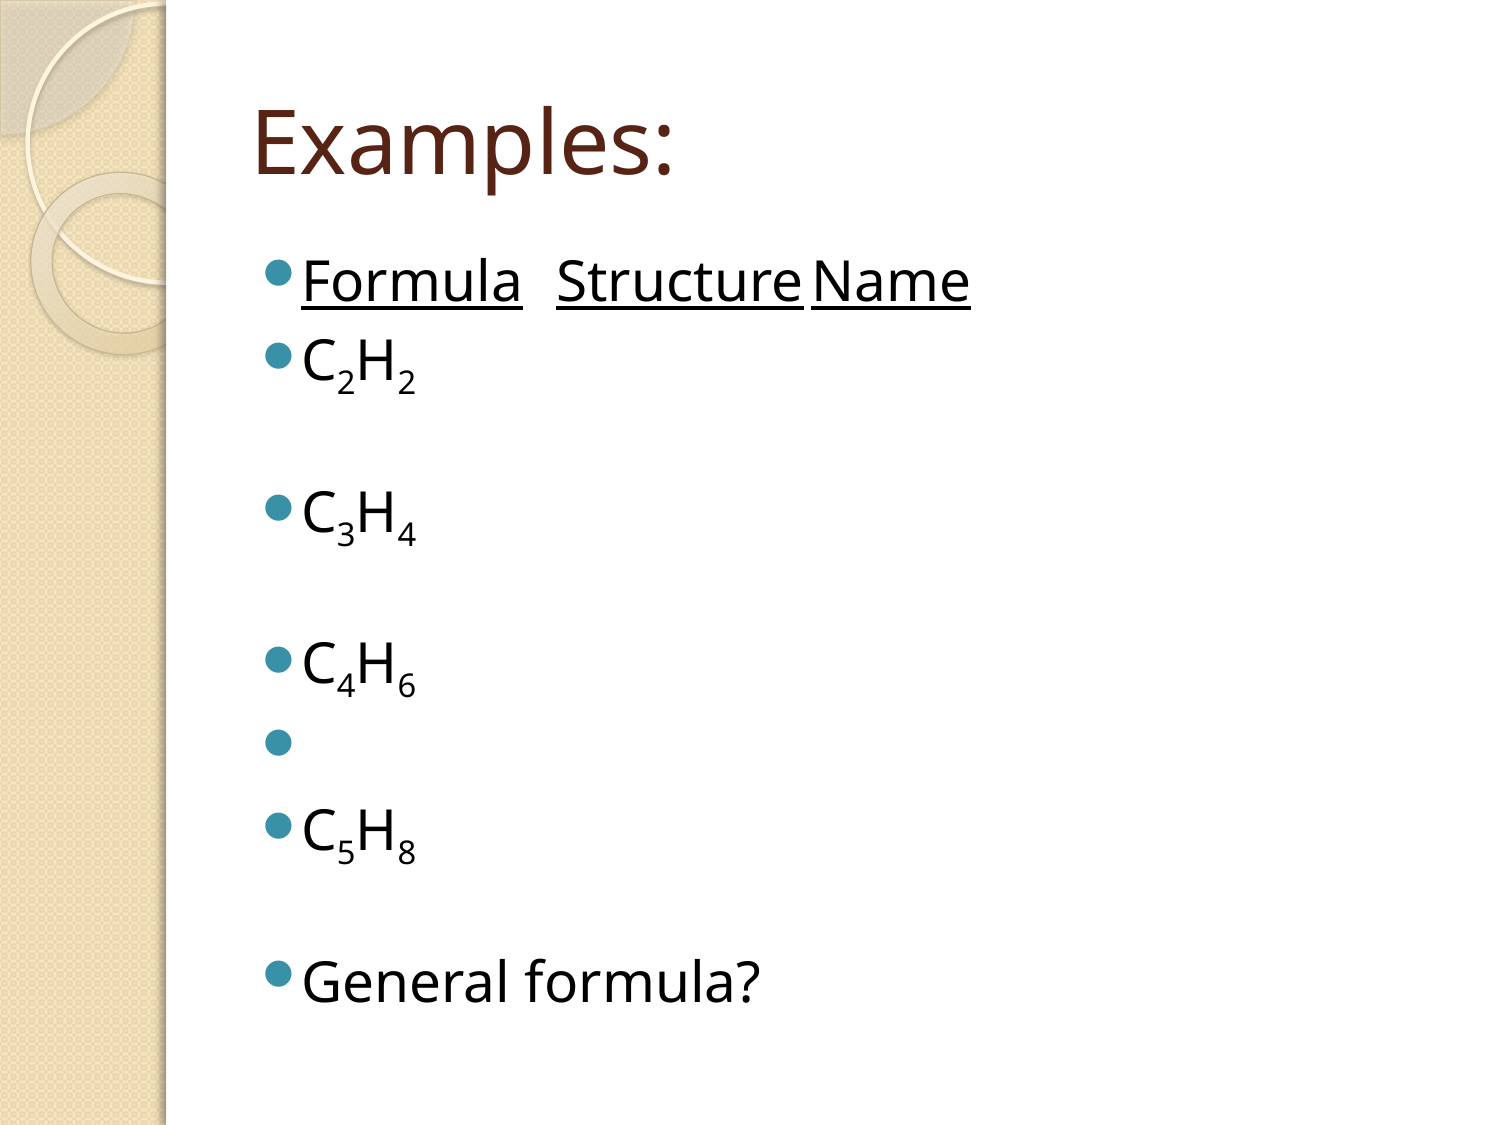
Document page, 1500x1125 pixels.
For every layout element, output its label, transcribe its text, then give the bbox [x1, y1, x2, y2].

title Examples: [235, 45, 1466, 233]
list Formula Structure Name C2H2 C3H4 C4H6 C5H8 General formula? [235, 237, 1466, 1025]
